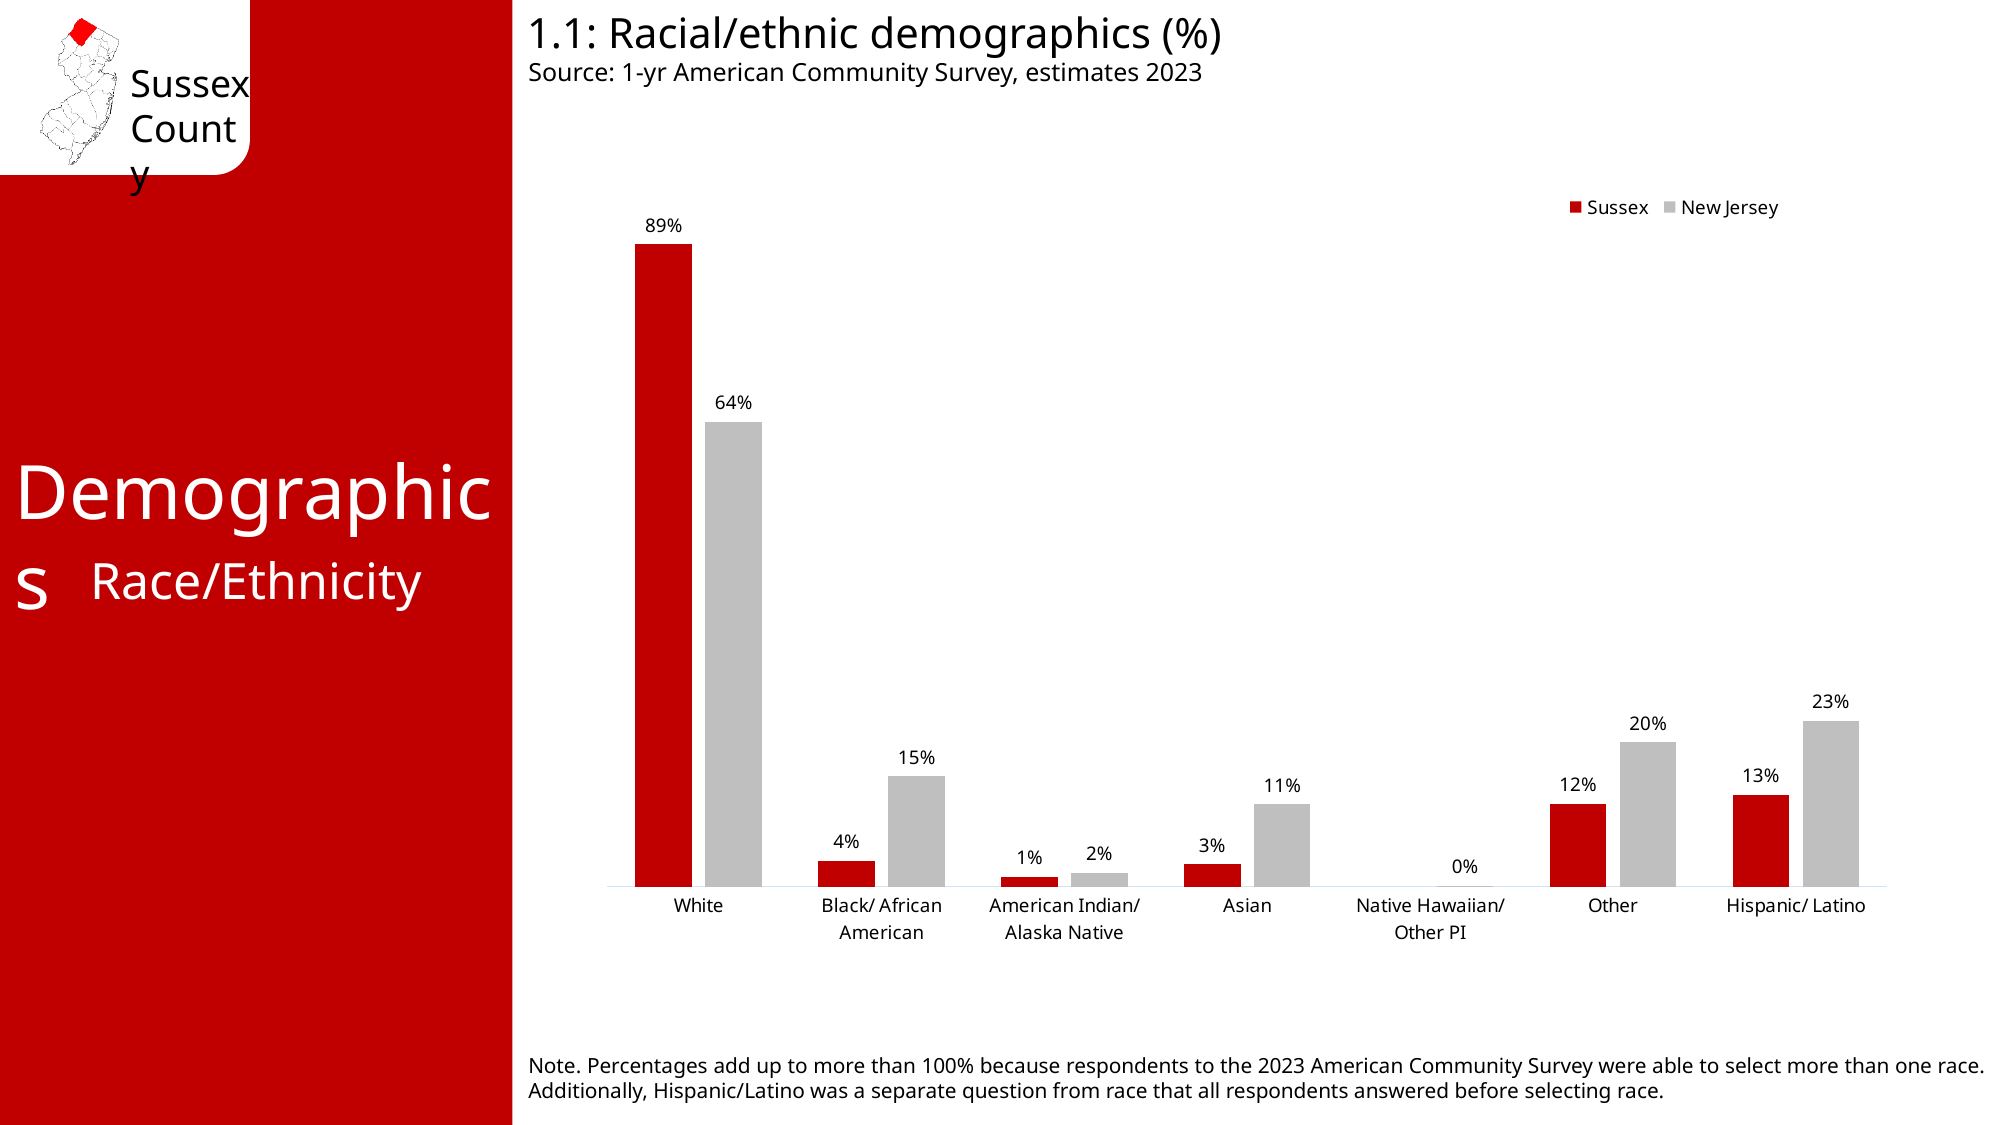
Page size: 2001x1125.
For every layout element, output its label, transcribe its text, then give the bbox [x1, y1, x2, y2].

text_box Race/Ethnicity [51, 542, 461, 617]
chart [580, 147, 1915, 1013]
text_box Source: 1-yr American Community Survey, estimates 2023 [513, 49, 1571, 94]
text_box Note. Percentages add up to more than 100% because respondents to the 2023 American Community Survey were able to select more than one race. Additionally, Hispanic/Latino was a separate question from race that all respondents answered before selecting race. [513, 1039, 2000, 1115]
text_box Demographics [0, 437, 513, 633]
picture [40, 18, 119, 165]
text_box 1.1: Racial/ethnic demographics (%) [512, 0, 1863, 65]
